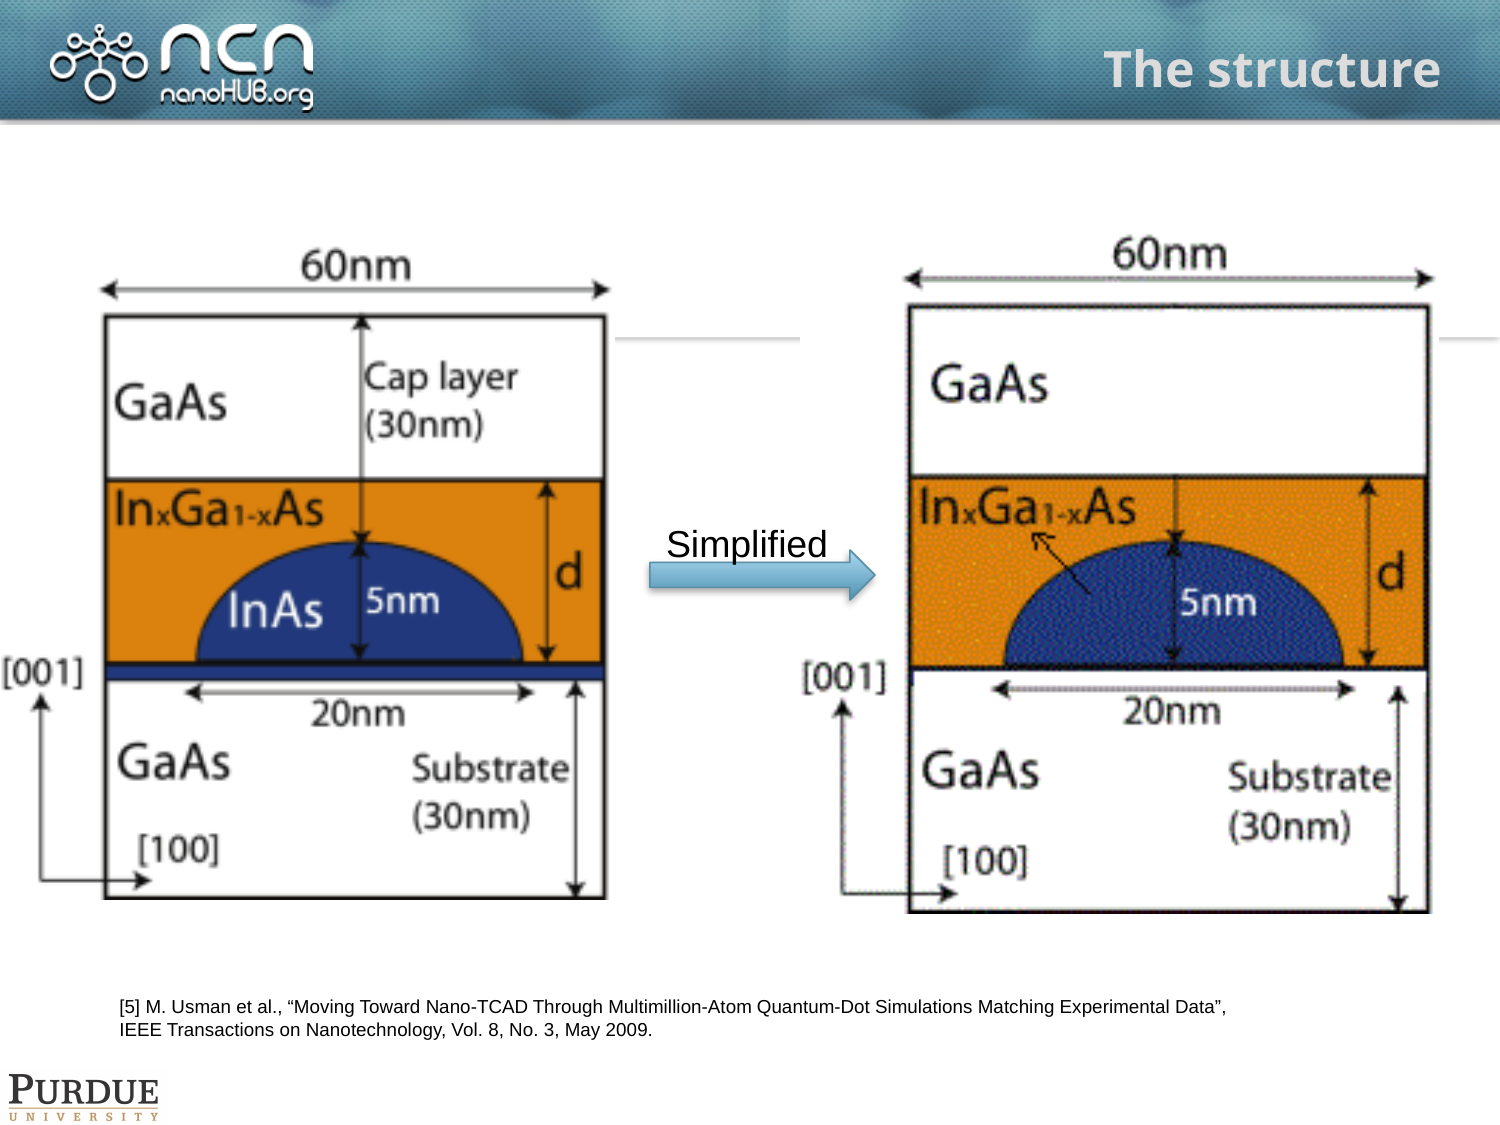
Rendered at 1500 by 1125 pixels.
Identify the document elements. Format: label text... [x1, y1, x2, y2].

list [0, 237, 615, 901]
picture [0, 0, 1500, 124]
text_box [5] M. Usman et al., “Moving Toward Nano-TCAD Through Multimillion-Atom Quantum-Dot Simulations Matching Experimental Data”, IEEE Transactions on Nanotechnology, Vol. 8, No. 3, May 2009. [104, 987, 1241, 1070]
picture [0, 1069, 168, 1125]
text_box [649, 561, 794, 589]
text_box Simplified [651, 512, 794, 573]
title The structure [50, 24, 1457, 111]
picture [799, 224, 1439, 914]
